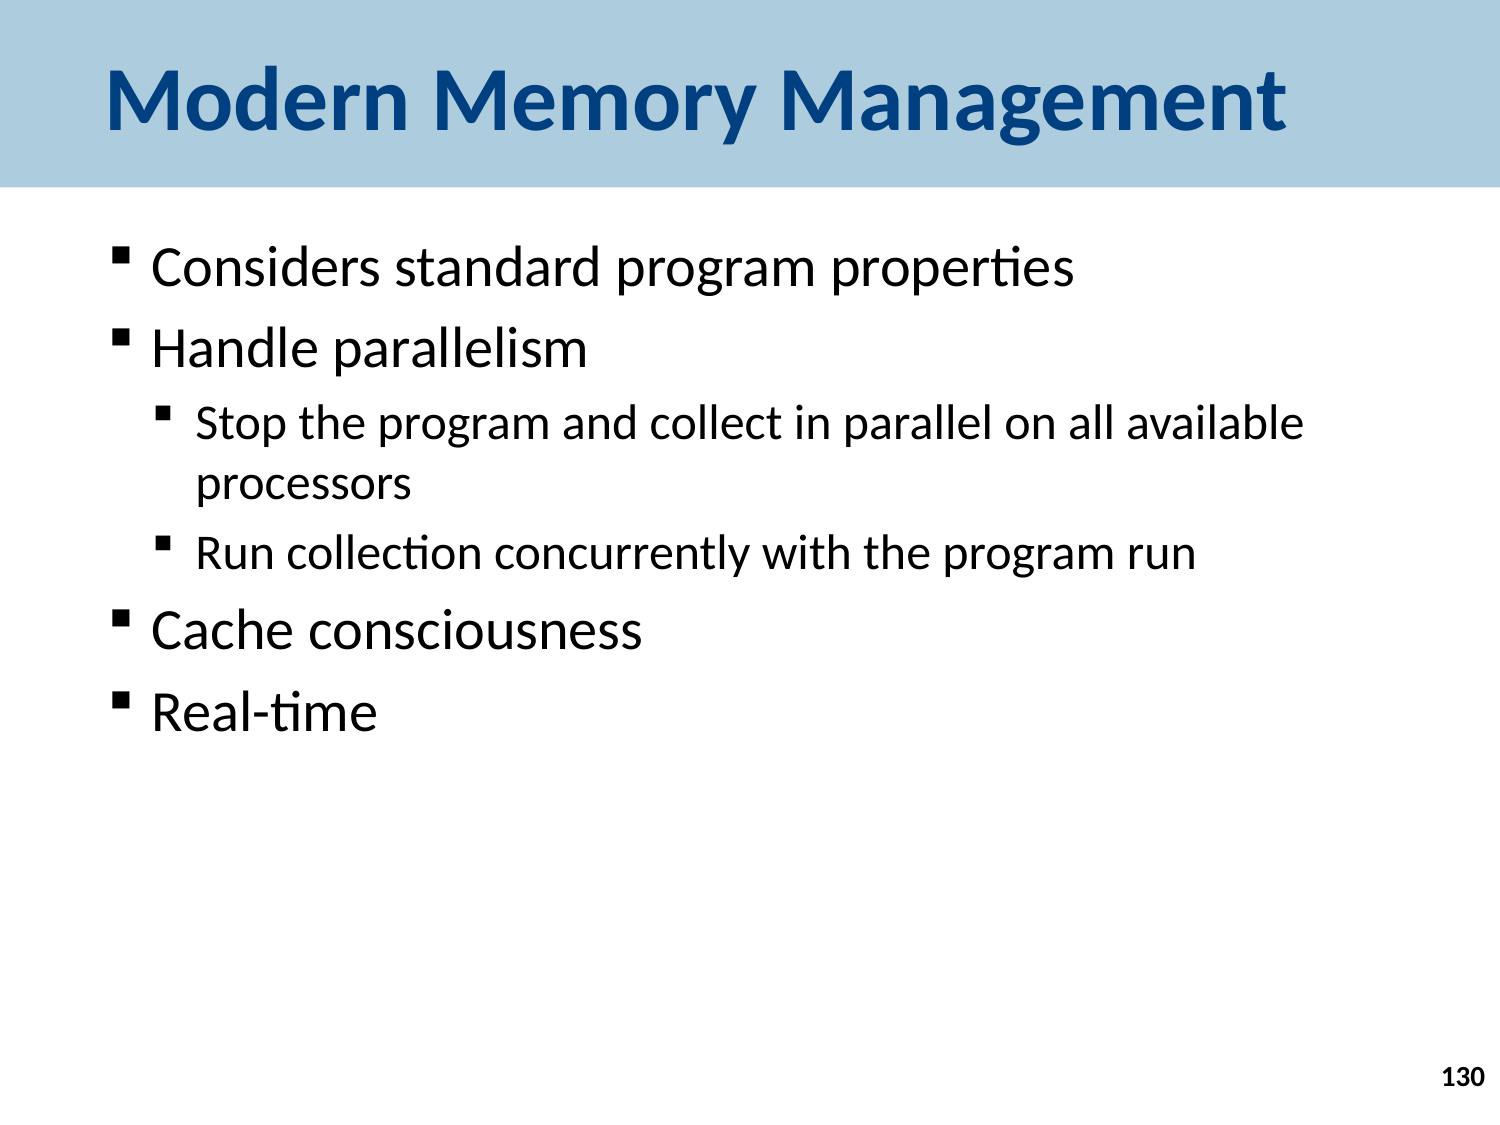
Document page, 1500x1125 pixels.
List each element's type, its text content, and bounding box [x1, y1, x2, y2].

slide_number 130 [1187, 1049, 1500, 1125]
list Considers standard program properties Handle parallelism Stop the program and collect in parallel on all available processors Run collection concurrently with the program run Cache consciousness Real-time [92, 220, 1388, 1000]
title Modern Memory Management [0, 0, 1500, 188]
